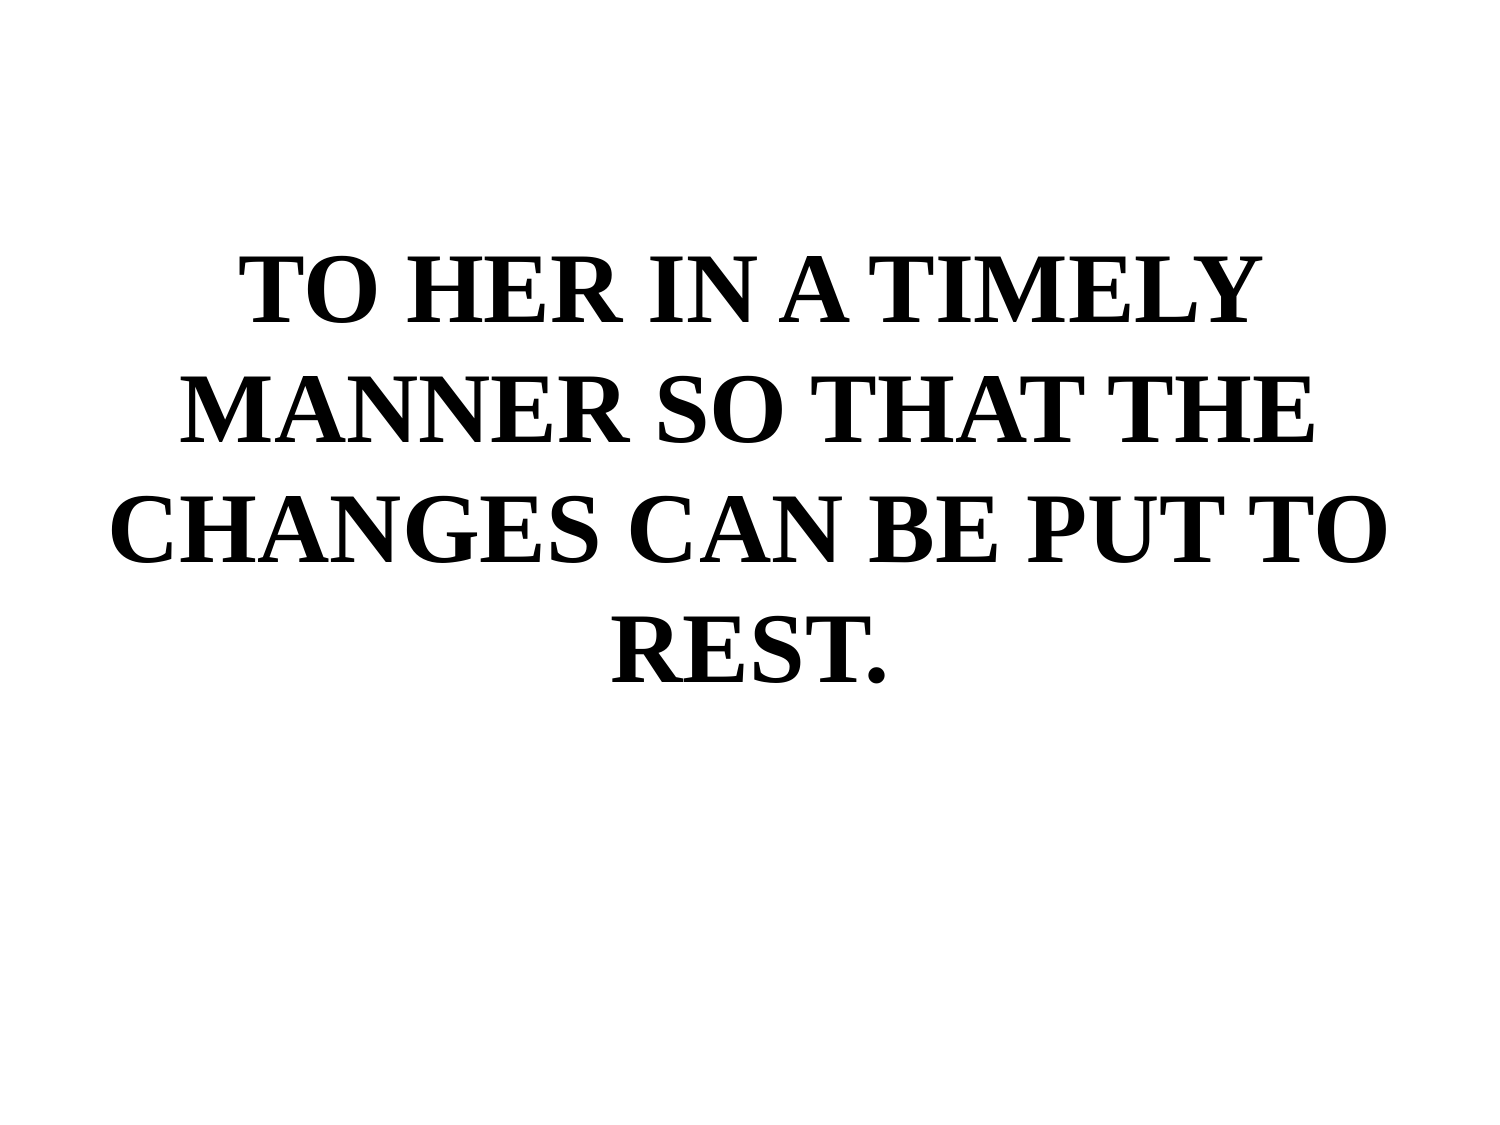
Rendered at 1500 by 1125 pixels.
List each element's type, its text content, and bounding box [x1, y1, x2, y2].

list TO HER IN A TIMELY MANNER SO THAT THE CHANGES CAN BE PUT TO REST. [75, 75, 1425, 1005]
